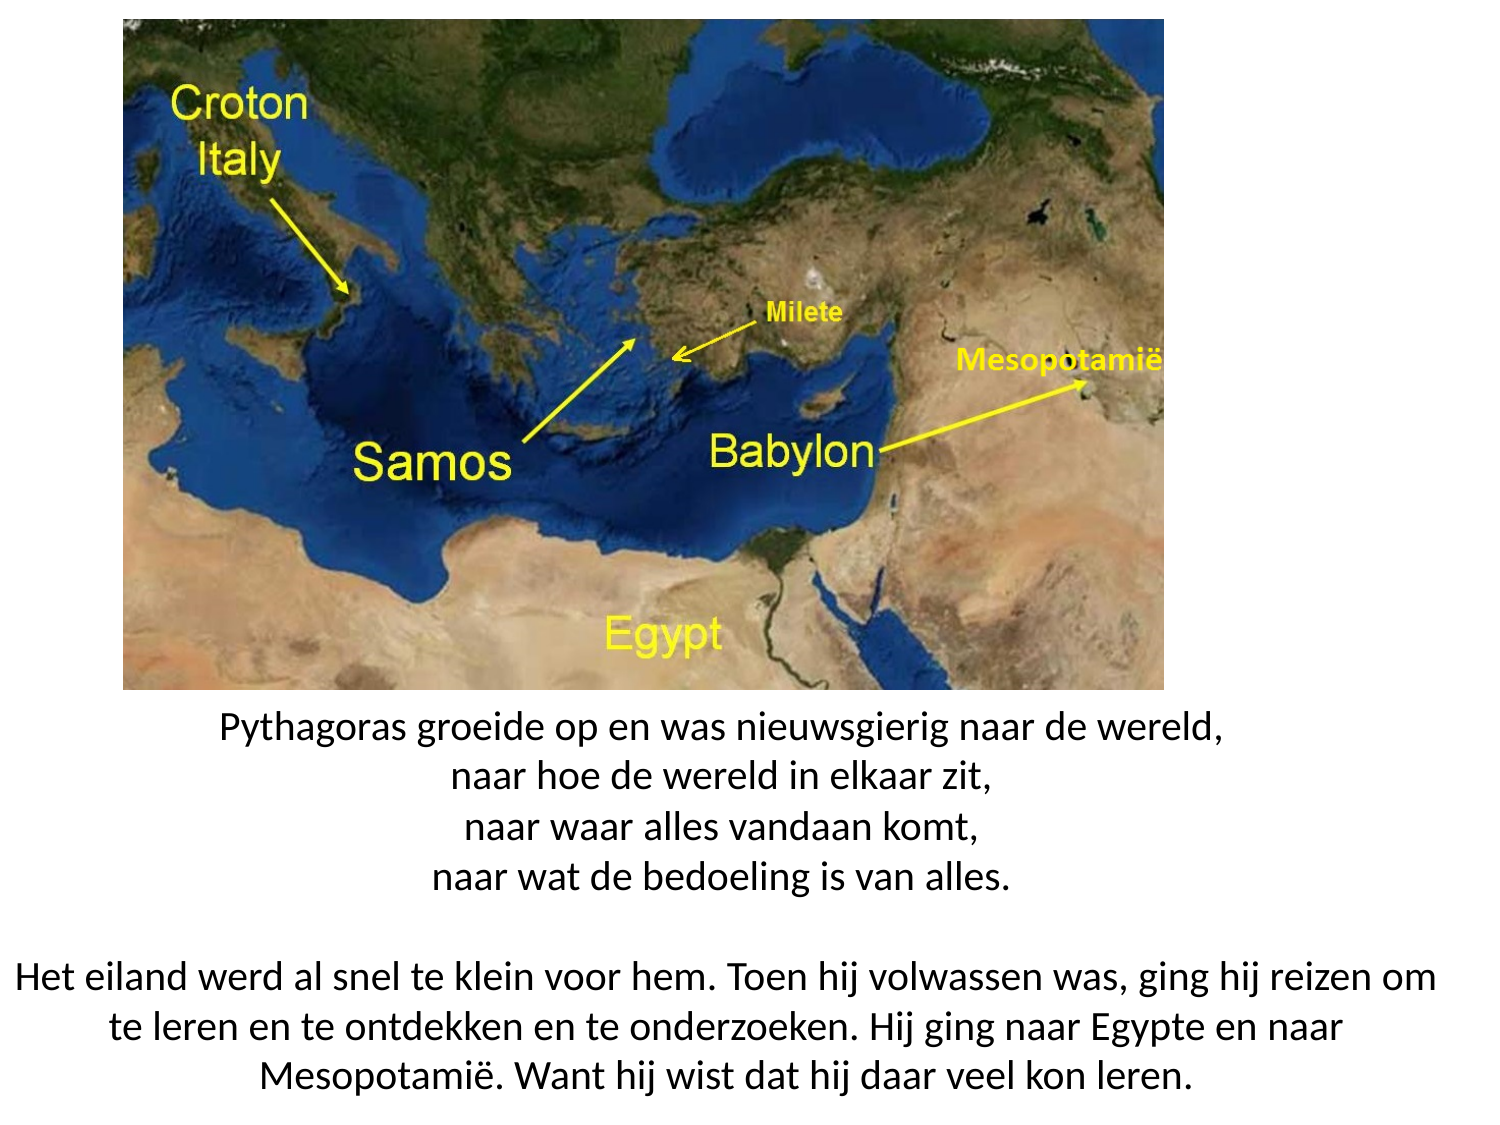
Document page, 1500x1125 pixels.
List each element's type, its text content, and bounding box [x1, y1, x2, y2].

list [123, 19, 1164, 690]
text_box Pythagoras groeide op en was nieuwsgierig naar de wereld, naar hoe de wereld in elkaar zit, naar waar alles vandaan komt, naar wat de bedoeling is van alles. Het eiland werd al snel te klein voor hem. Toen hij volwassen was, ging hij reizen om te leren en te ontdekken en te onderzoeken. Hij ging naar Egypte en naar Mesopotamië. Want hij wist dat hij daar veel kon leren. [0, 690, 1453, 1106]
